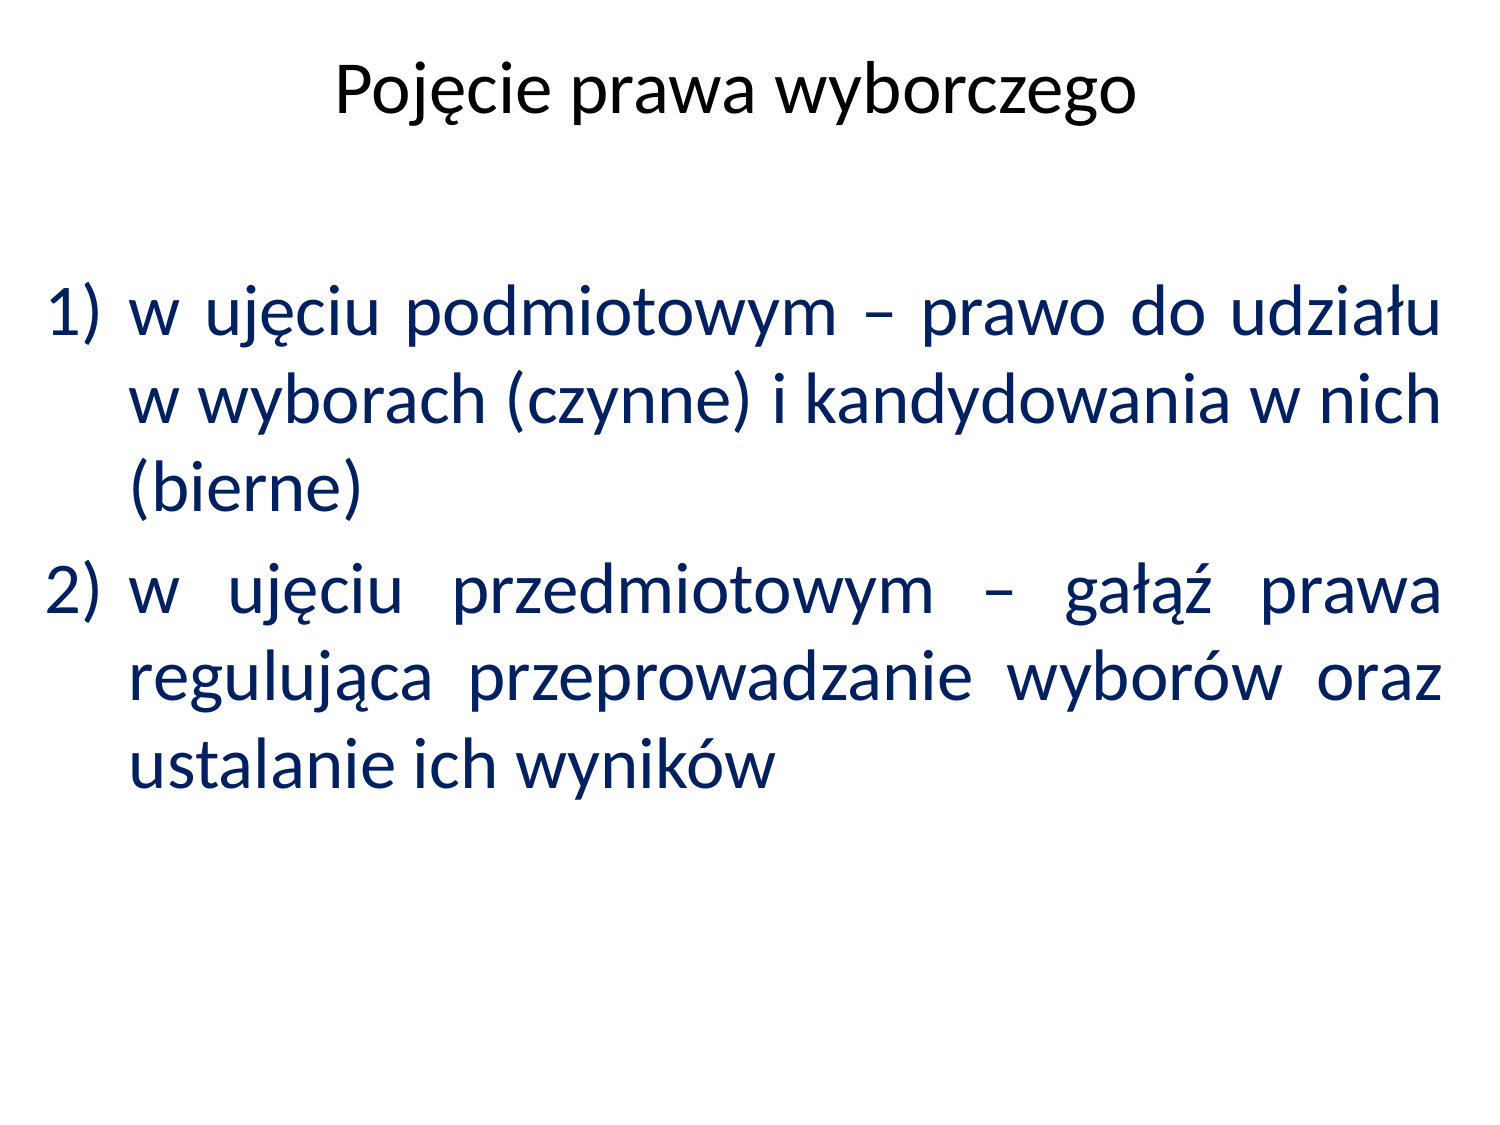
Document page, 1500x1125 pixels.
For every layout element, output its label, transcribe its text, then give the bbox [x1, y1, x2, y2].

text_box w ujęciu podmiotowym – prawo do udziału w wyborach (czynne) i kandydowania w nich (bierne) w ujęciu przedmiotowym – gałąź prawa regulująca przeprowadzanie wyborów oraz ustalanie ich wyników [29, 255, 1459, 1106]
text_box [64, 30, 1415, 102]
list Pojęcie prawa wyborczego [61, 30, 1412, 255]
